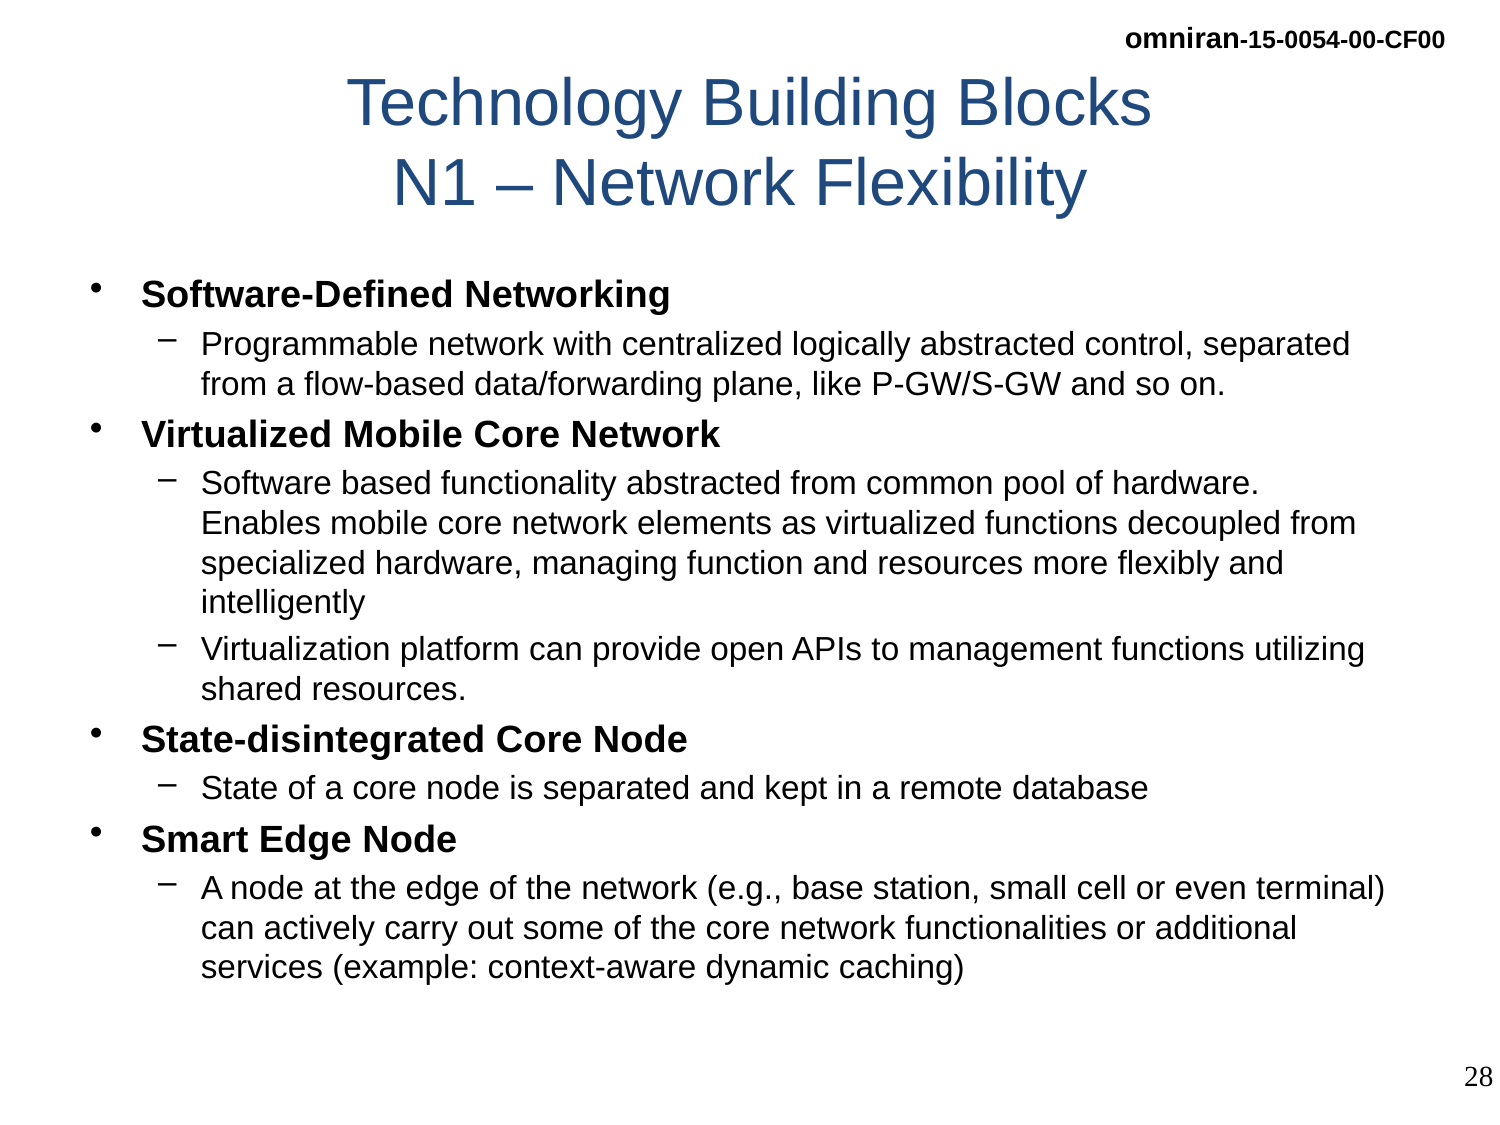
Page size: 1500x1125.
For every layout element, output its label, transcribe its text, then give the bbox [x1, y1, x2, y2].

list Software-Defined Networking Programmable network with centralized logically abstracted control, separated from a flow-based data/forwarding plane, like P-GW/S-GW and so on. Virtualized Mobile Core Network Software based functionality abstracted from common pool of hardware. Enables mobile core network elements as virtualized functions decoupled from specialized hardware, managing function and resources more flexibly and intelligently Virtualization platform can provide open APIs to management functions utilizing shared resources. State-disintegrated Core Node State of a core node is separated and kept in a remote database Smart Edge Node A node at the edge of the network (e.g., base station, small cell or even terminal) can actively carry out some of the core network functionalities or additional services (example: context-aware dynamic caching) [75, 262, 1425, 1005]
title Technology Building Blocks N1 – Network Flexibility [75, 45, 1425, 233]
